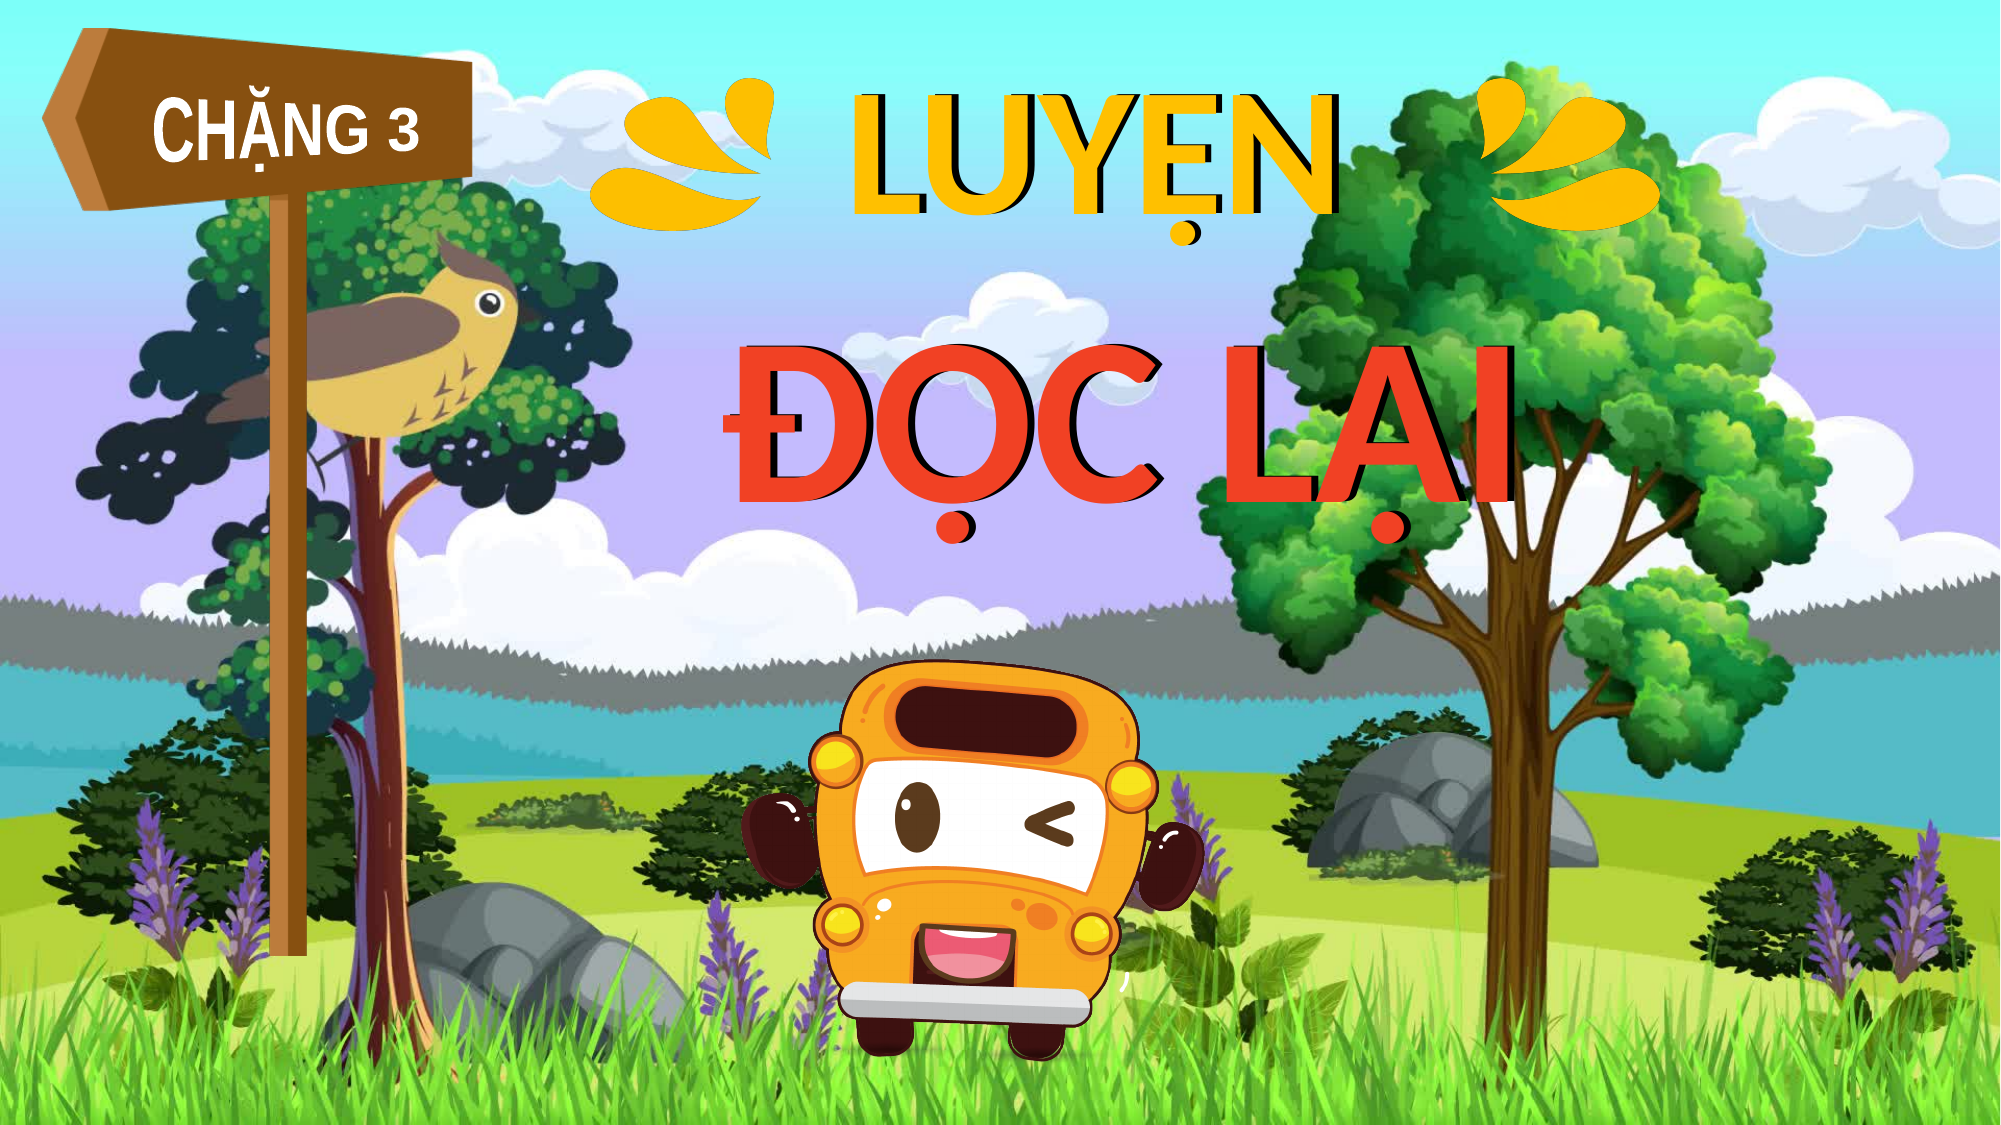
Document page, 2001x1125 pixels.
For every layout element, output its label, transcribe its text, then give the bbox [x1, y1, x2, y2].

picture [0, 0, 2001, 1125]
text_box LUYỆN ĐỌC LẠI [0, 0, 2000, 550]
picture [590, 78, 774, 231]
picture [1477, 78, 1660, 231]
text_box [41, 28, 473, 956]
